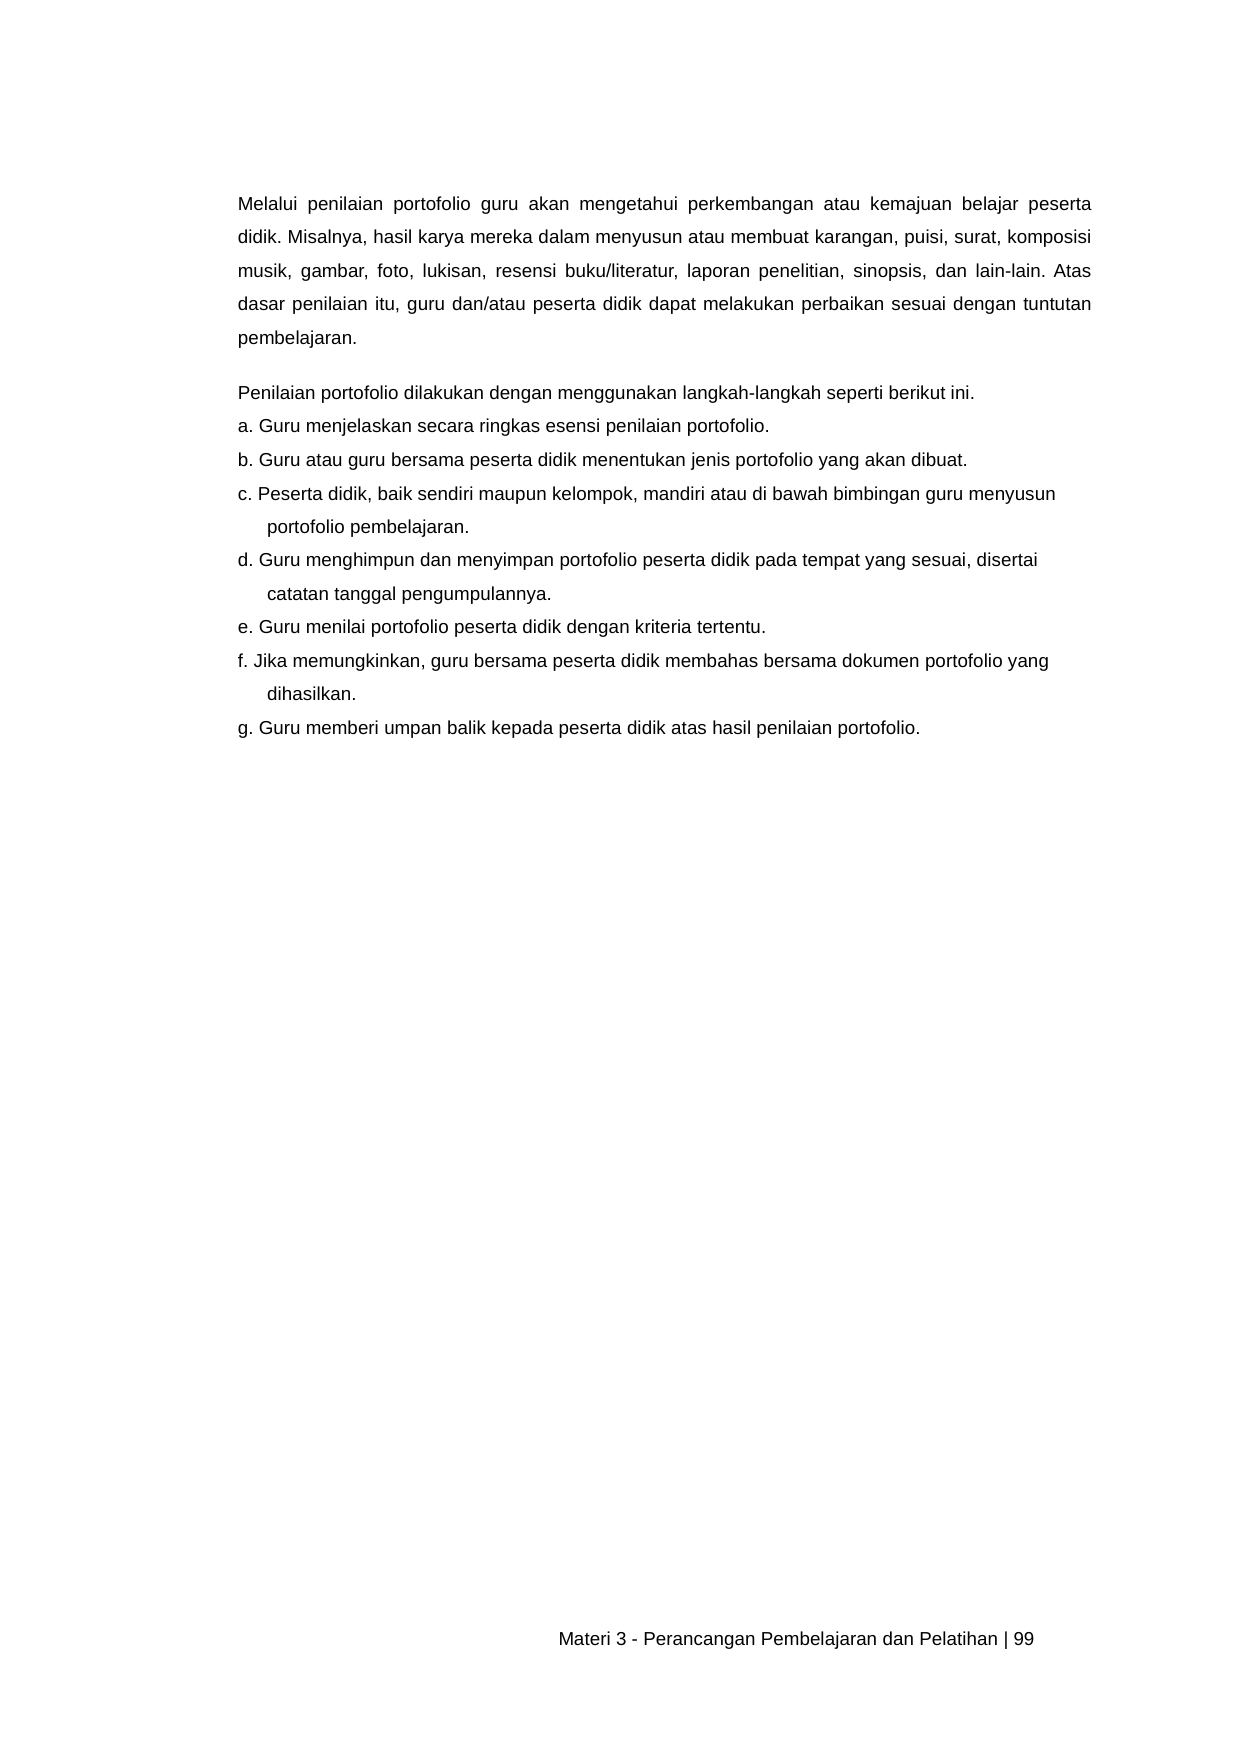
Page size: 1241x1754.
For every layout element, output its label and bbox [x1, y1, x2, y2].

text_box [235, 180, 1093, 743]
text_box [558, 1626, 1095, 1653]
